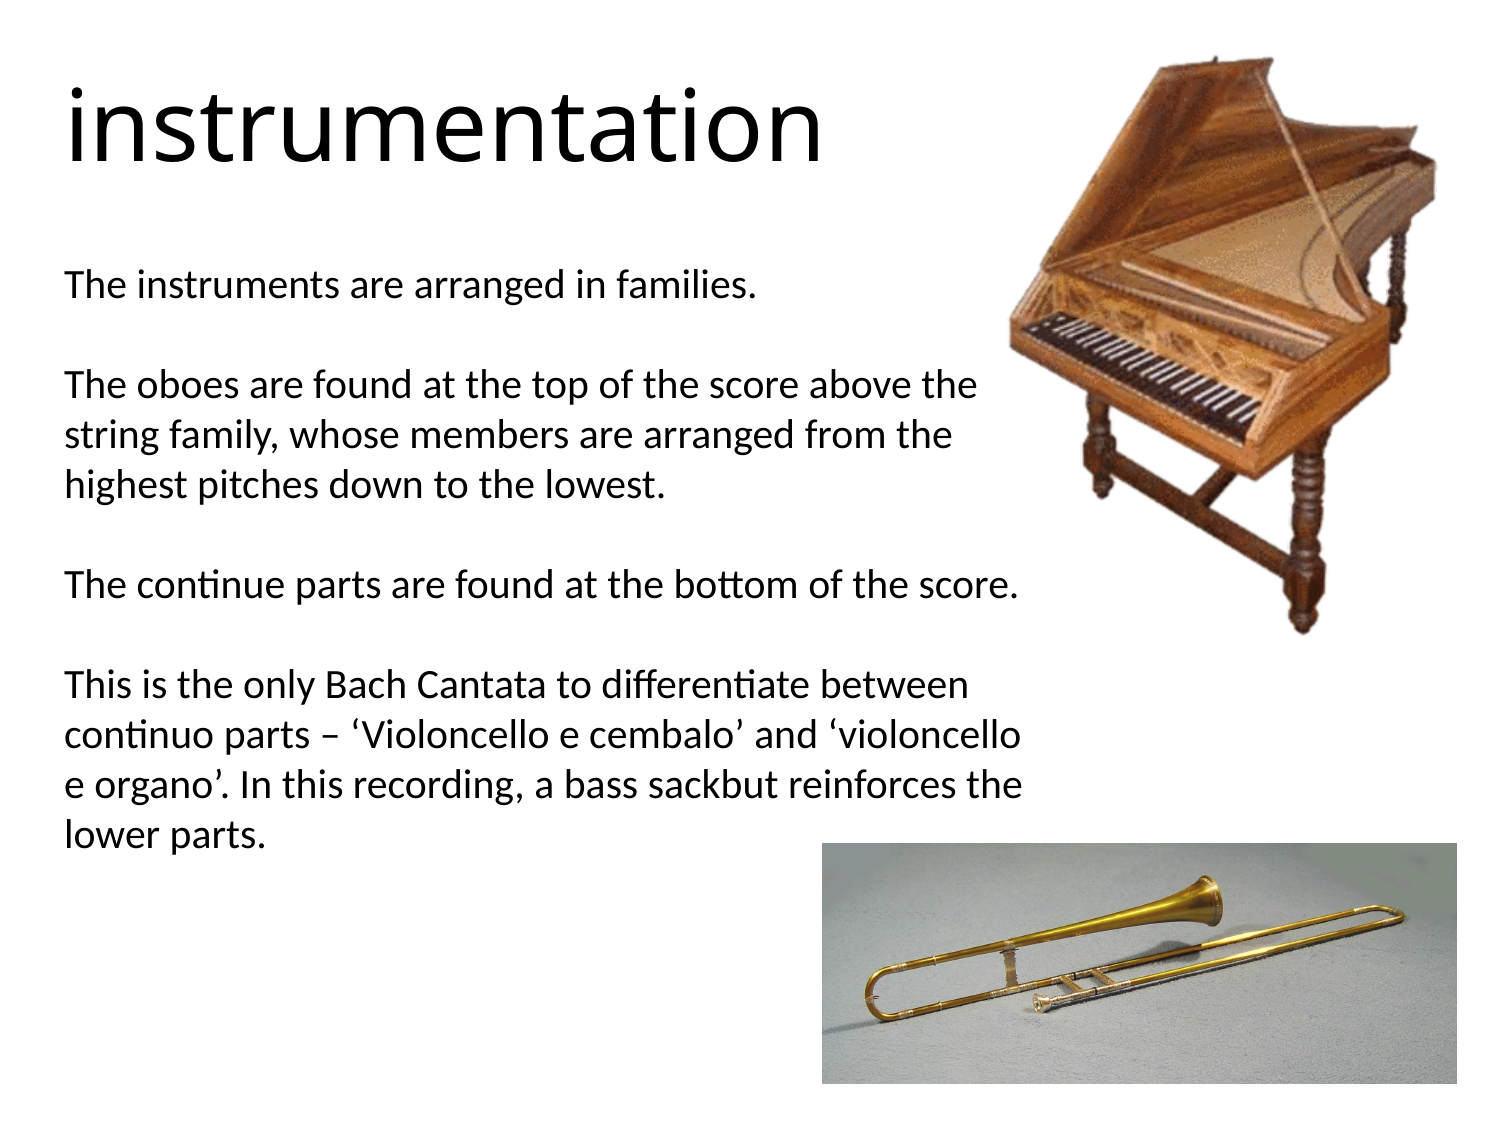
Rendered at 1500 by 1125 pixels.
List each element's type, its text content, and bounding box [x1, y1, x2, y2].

picture [822, 843, 1457, 1084]
text_box [6, 0, 970, 502]
text_box instrumentation The instruments are arranged in families. The oboes are found at the top of the score above the string family, whose members are arranged from the highest pitches down to the lowest. The continue parts are found at the bottom of the score. This is the only Bach Cantata to differentiate between continuo parts – ‘Violoncello e cembalo’ and ‘violoncello e organo’. In this recording, a bass sackbut reinforces the lower parts. [49, 54, 1055, 864]
picture [987, 42, 1457, 652]
